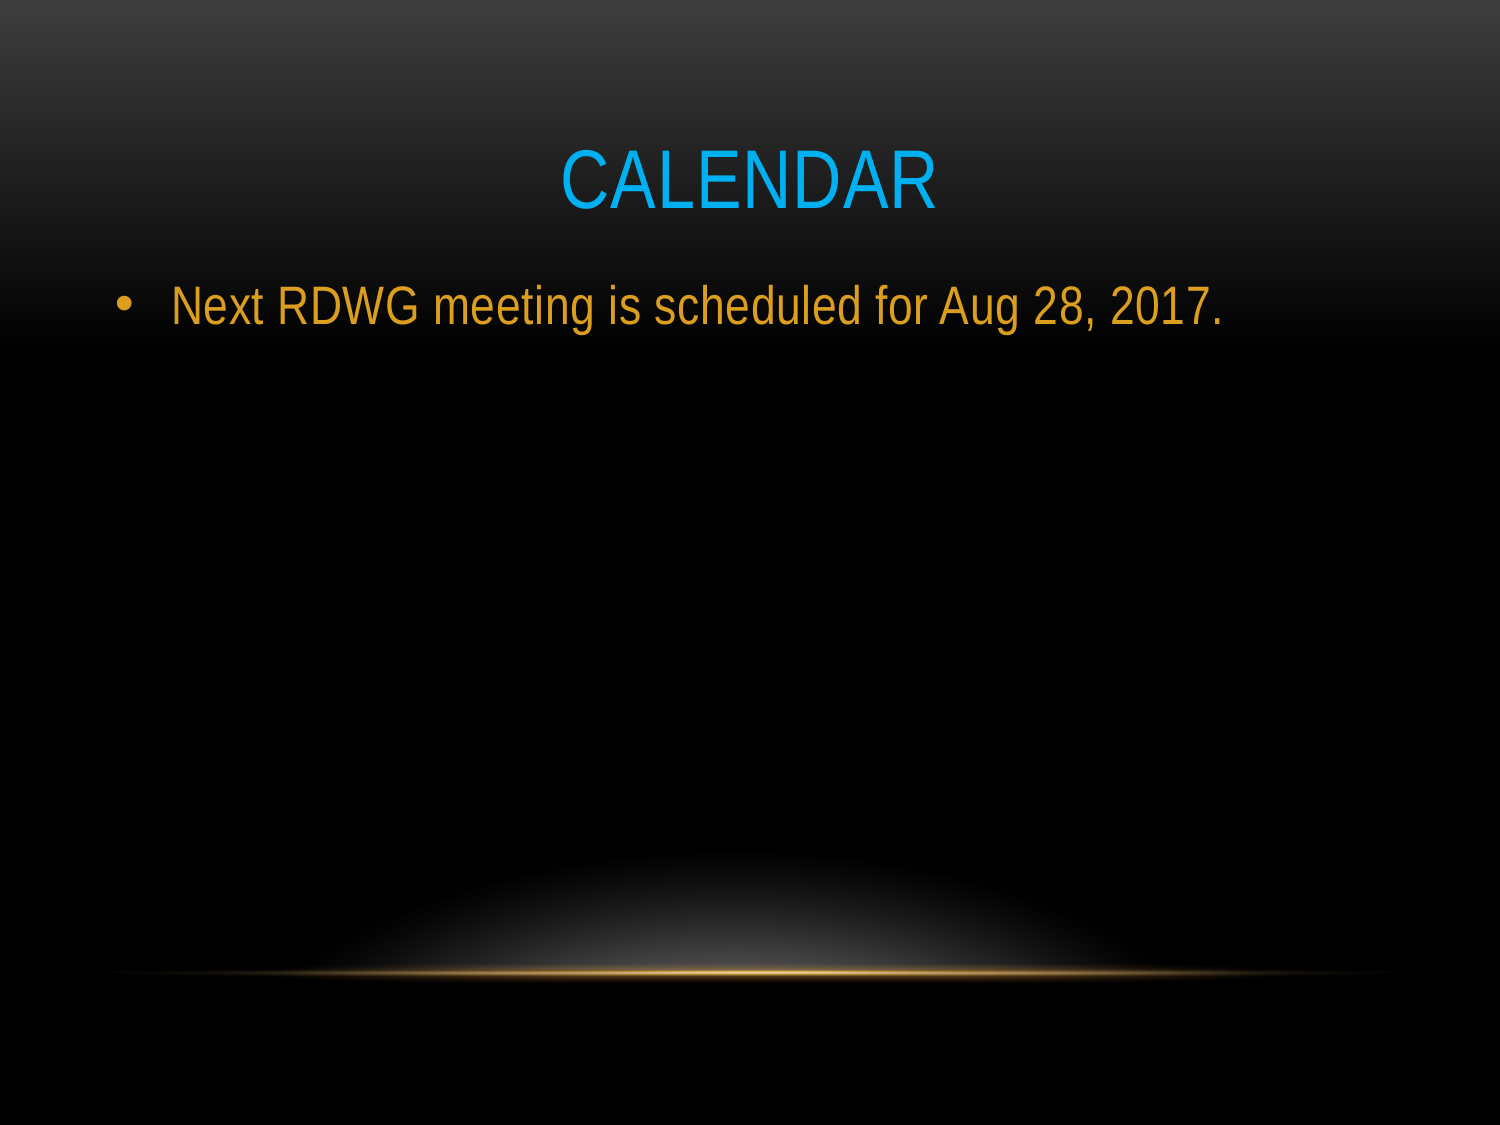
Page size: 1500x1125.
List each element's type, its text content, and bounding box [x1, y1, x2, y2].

picture [0, 0, 1500, 1125]
title Calendar [99, 45, 1400, 233]
list Next RDWG meeting is scheduled for Aug 28, 2017. [99, 262, 1400, 938]
